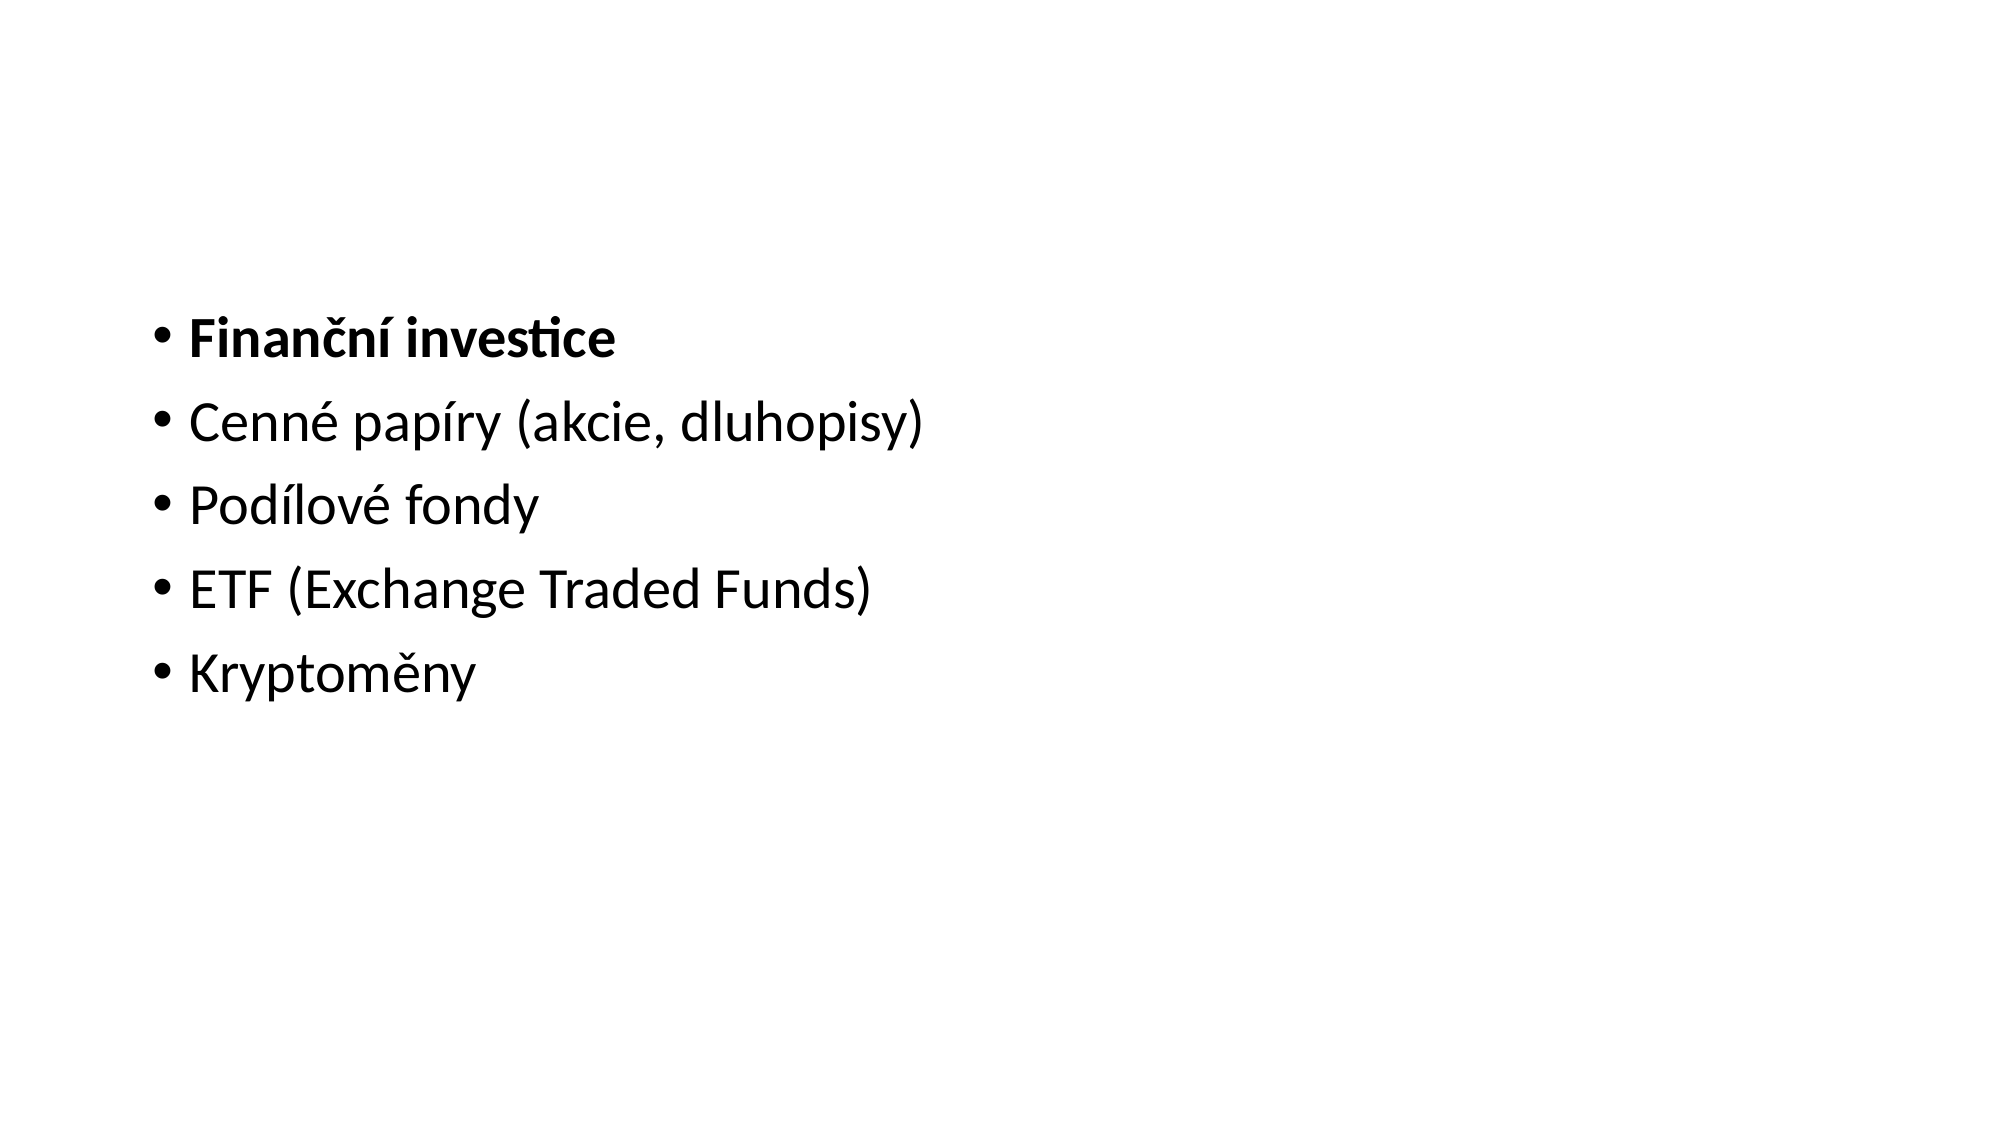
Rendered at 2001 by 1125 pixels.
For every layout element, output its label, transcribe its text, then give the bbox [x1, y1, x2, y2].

list Finanční investice Cenné papíry (akcie, dluhopisy) Podílové fondy ETF (Exchange Traded Funds) Kryptoměny [137, 299, 1863, 1014]
